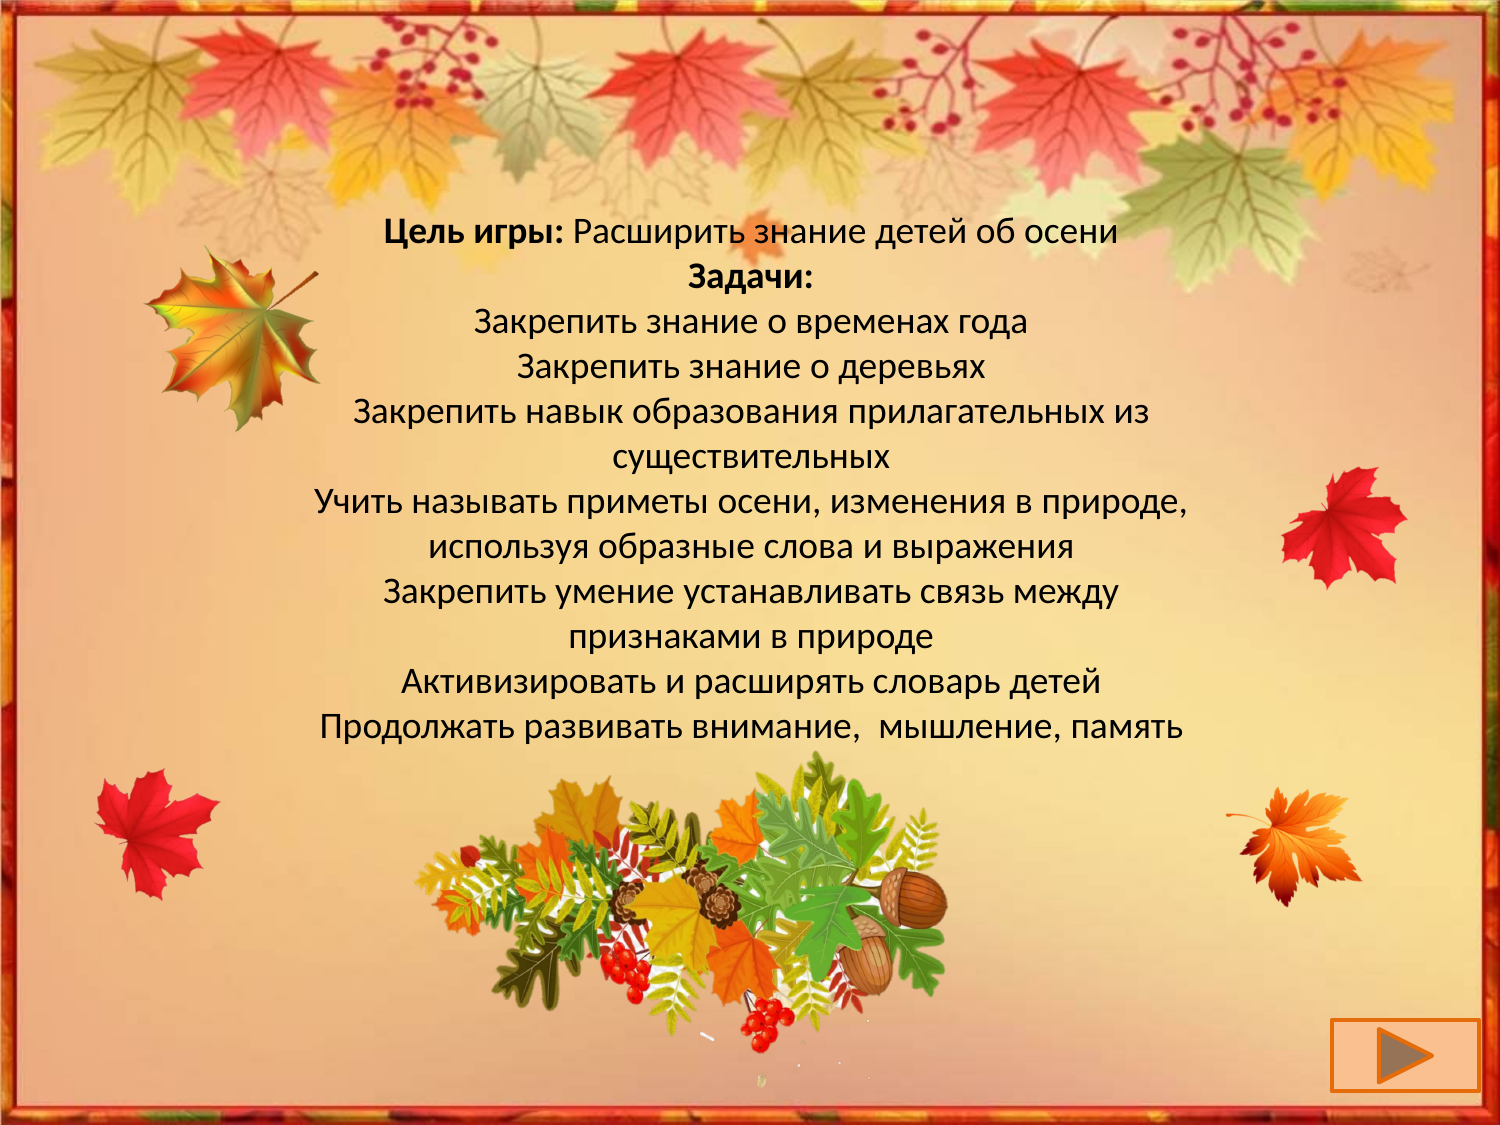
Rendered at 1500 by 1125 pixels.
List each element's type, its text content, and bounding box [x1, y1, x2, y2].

text_box [1330, 1018, 1481, 1093]
picture [0, 0, 1500, 1125]
text_box Цель игры: Расширить знание детей об осени Задачи: Закрепить знание о временах года Закрепить знание о деревьях Закрепить навык образования прилагательных из существительных Учить называть приметы осени, изменения в природе, используя образные слова и выражения Закрепить умение устанавливать связь между признаками в природе Активизировать и расширять словарь детей Продолжать развивать внимание, мышление, память [287, 198, 1215, 754]
